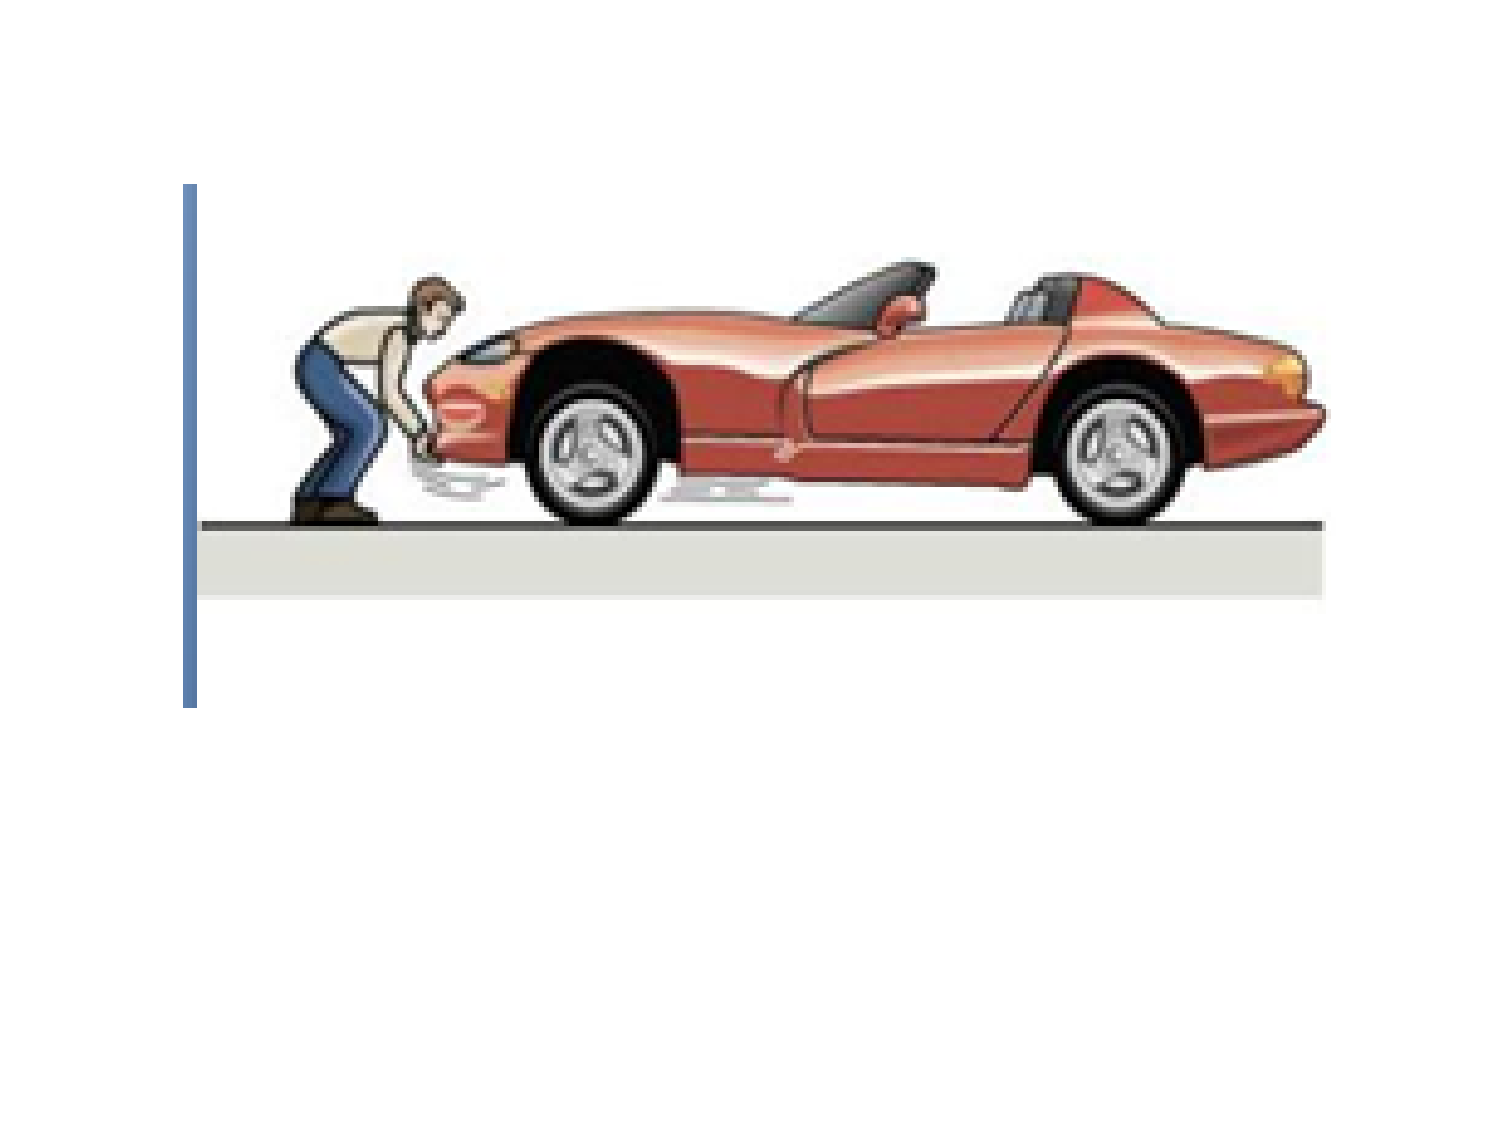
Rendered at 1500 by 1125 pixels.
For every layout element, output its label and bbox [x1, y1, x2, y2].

picture [182, 184, 1410, 708]
